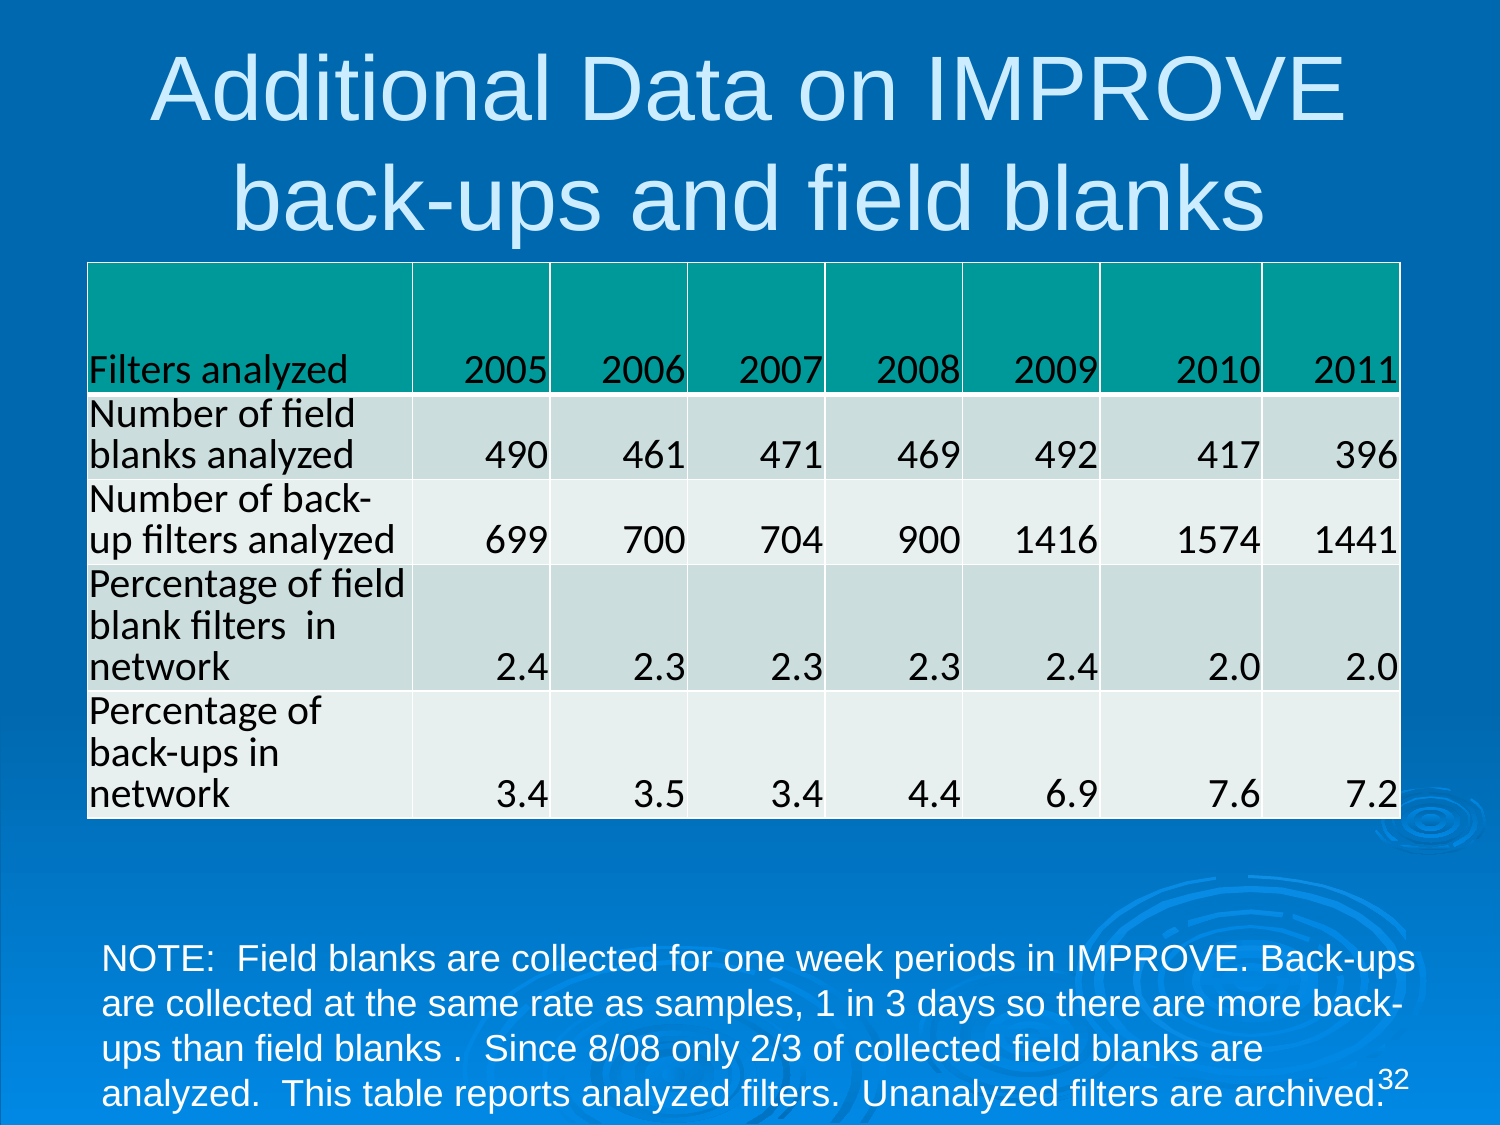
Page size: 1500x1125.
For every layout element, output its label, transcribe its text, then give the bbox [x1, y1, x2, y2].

table_header 2007 [688, 263, 824, 392]
text_box NOTE: Field blanks are collected for one week periods in IMPROVE. Back-ups are collected at the same rate as samples, 1 in 3 days so there are more back-ups than field blanks . Since 8/08 only 2/3 of collected field blanks are analyzed. This table reports analyzed filters. Unanalyzed filters are archived. [86, 926, 1437, 1122]
table_cell 396 [1263, 397, 1399, 479]
table_cell 3.4 [688, 692, 824, 817]
table_cell 2.3 [826, 565, 962, 690]
table_header 2009 [963, 263, 1099, 392]
table_cell Percentage of field blank filters in network [88, 565, 412, 690]
table_cell Number of back-up filters analyzed [88, 480, 412, 564]
table_cell 4.4 [826, 692, 962, 817]
table_cell 699 [413, 480, 549, 564]
table_cell 3.4 [413, 692, 549, 817]
table_cell 704 [688, 480, 824, 564]
table_cell 461 [551, 397, 687, 479]
table_cell 492 [963, 397, 1099, 479]
table_cell 417 [1101, 397, 1261, 479]
table_cell 7.6 [1101, 692, 1261, 817]
table_header 2008 [826, 263, 962, 392]
table_cell 2.4 [413, 565, 549, 690]
table_cell 700 [551, 480, 687, 564]
table_cell 2.3 [688, 565, 824, 690]
table_header 2005 [413, 263, 549, 392]
table_cell 900 [826, 480, 962, 564]
table_header Filters analyzed [88, 263, 412, 392]
table_cell 1416 [963, 480, 1099, 564]
table_cell 1441 [1263, 480, 1399, 564]
table_cell 3.5 [551, 692, 687, 817]
table_header 2006 [551, 263, 687, 392]
table_cell 469 [826, 397, 962, 479]
title Additional Data on IMPROVE back-ups and field blanks [75, 45, 1425, 233]
table_cell 2.4 [963, 565, 1099, 690]
table_cell 2.0 [1101, 565, 1261, 690]
table_cell 2.0 [1263, 565, 1399, 690]
table_cell 1574 [1101, 480, 1261, 564]
table_cell 2.3 [551, 565, 687, 690]
table_header 2010 [1101, 263, 1261, 392]
table_cell 6.9 [963, 692, 1099, 817]
table_cell Percentage of back-ups in network [88, 692, 412, 817]
table_cell 490 [413, 397, 549, 479]
table_cell 471 [688, 397, 824, 479]
table_cell Number of field blanks analyzed [88, 397, 412, 479]
table_header 2011 [1263, 263, 1399, 392]
table_cell 7.2 [1263, 692, 1399, 817]
